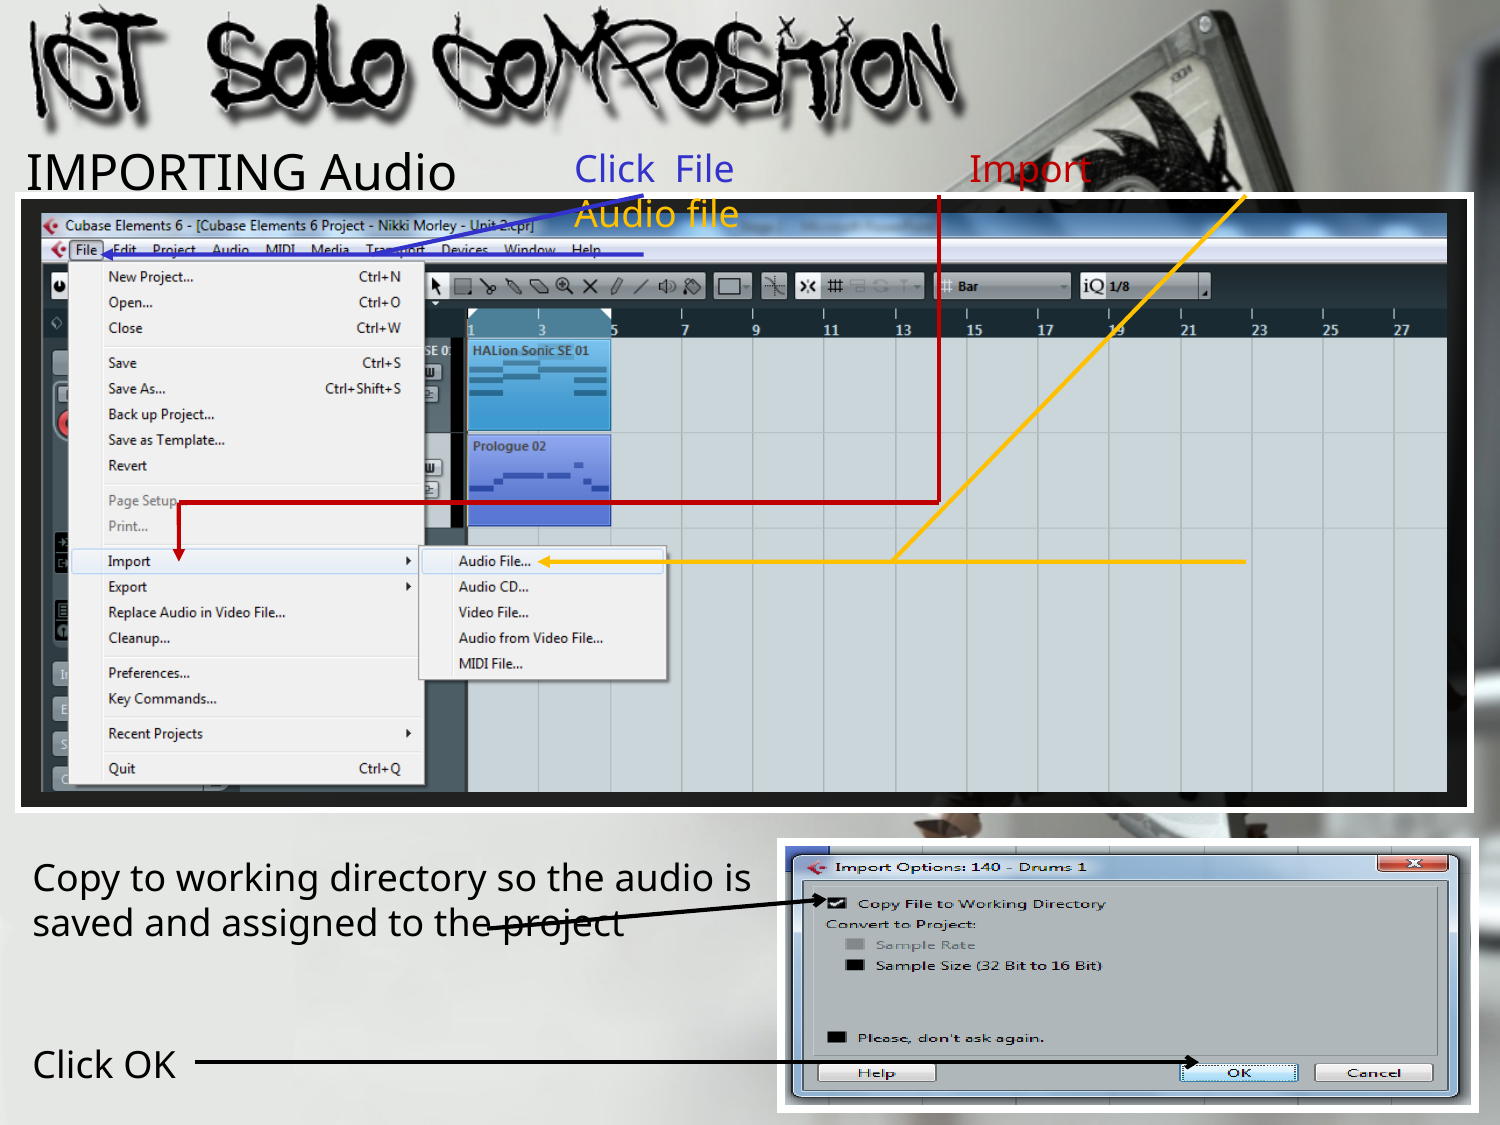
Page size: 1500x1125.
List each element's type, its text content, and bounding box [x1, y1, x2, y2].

text_box Copy to working directory so the audio is saved and assigned to the project [17, 846, 783, 951]
text_box IMPORTING Audio [11, 133, 951, 208]
picture [0, 0, 1500, 1125]
text_box [17, 195, 1471, 810]
text_box Click OK [17, 1033, 780, 1094]
text_box Click File Import Audio file [559, 137, 1436, 212]
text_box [486, 898, 827, 929]
